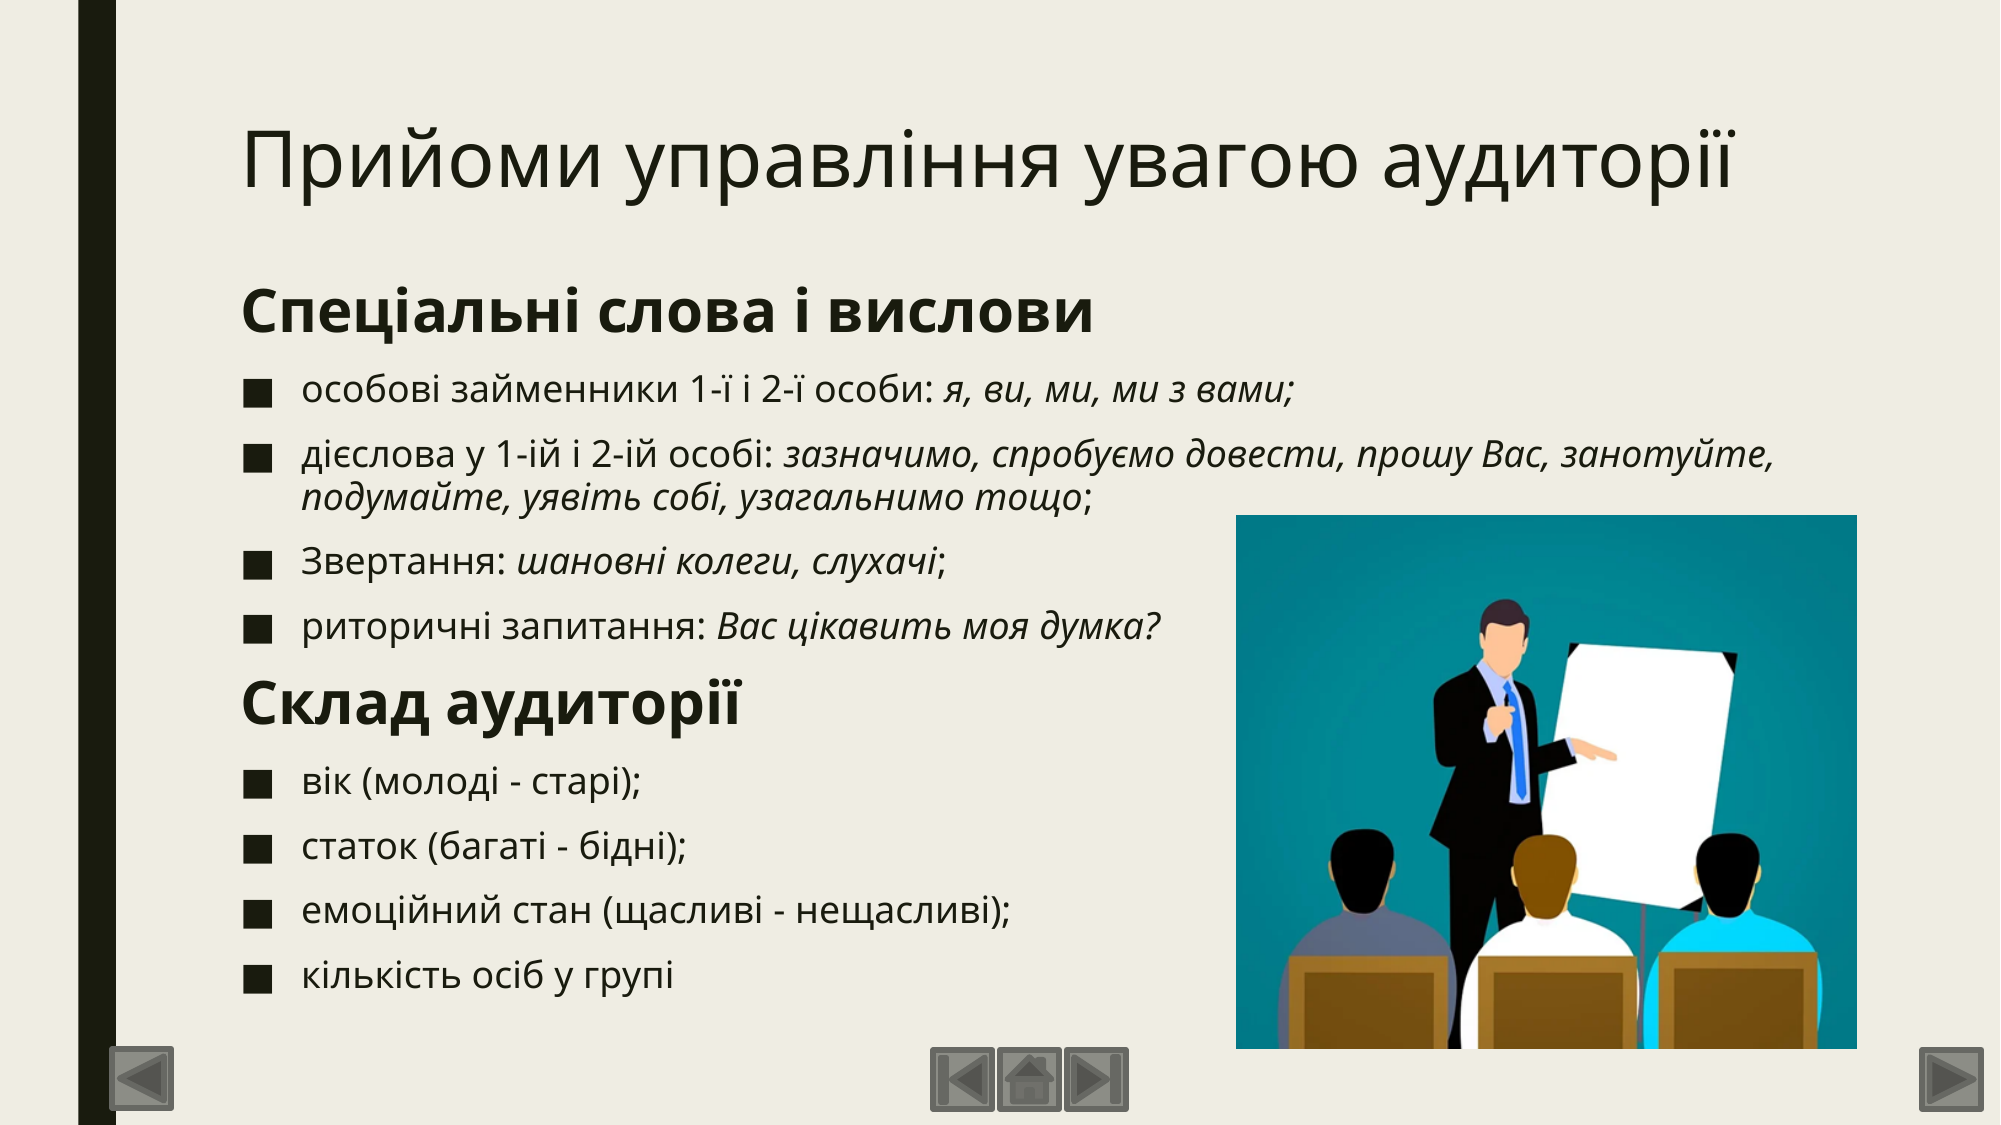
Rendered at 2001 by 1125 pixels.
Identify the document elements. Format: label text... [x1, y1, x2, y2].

picture [1236, 515, 1857, 1049]
text_box [109, 1046, 174, 1111]
title Прийоми управління увагою аудиторії [225, 112, 1800, 271]
text_box [1919, 1047, 1984, 1112]
text_box [1064, 1047, 1129, 1112]
text_box [930, 1047, 995, 1112]
text_box [997, 1047, 1062, 1112]
list Спеціальні слова і вислови особові займенники 1-ї і 2-ї особи: я, ви, ми, ми з вами; дієслова у 1-ій і 2-ій особі: зазначимо, спробуємо довести, прошу Вас, занотуйте, подумайте, уявіть собі, узагальнимо тощо; Звертання: шановні колеги, слухачі; риторичні запитання: Вас цікавить моя думка? Склад аудиторії вік (молоді - старі); статок (багаті - бідні); емоційний стан (щасливі - нещасливі); кількість осіб у групі [225, 271, 1881, 1013]
